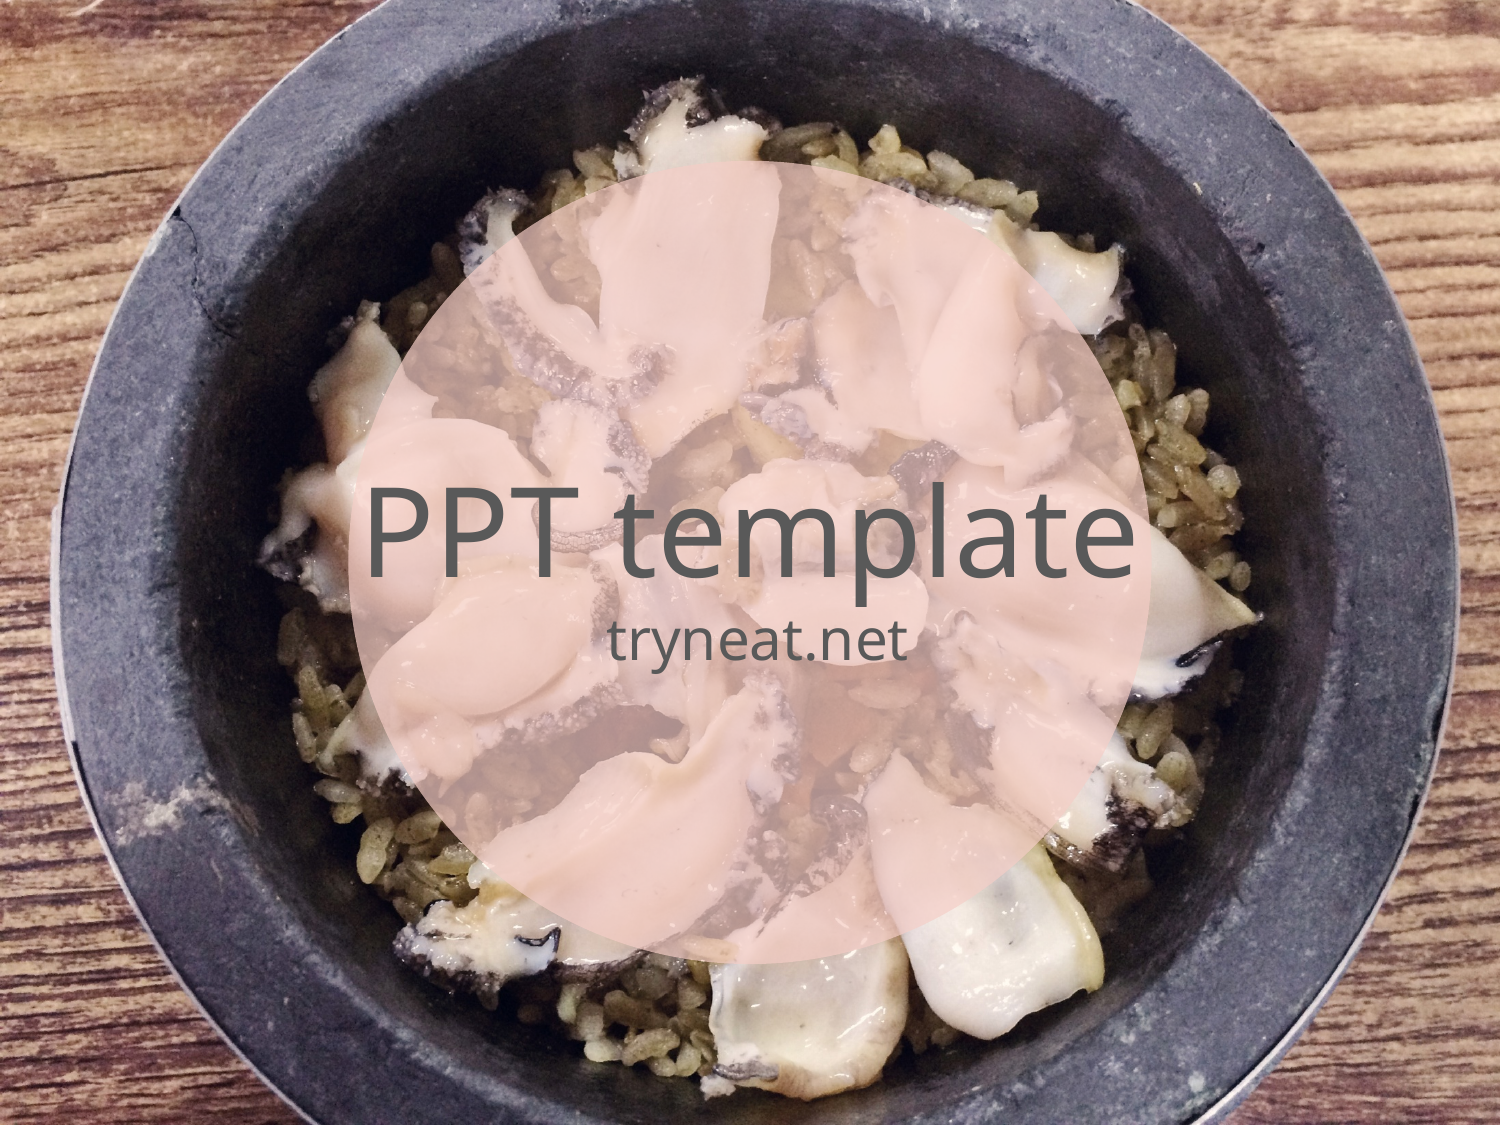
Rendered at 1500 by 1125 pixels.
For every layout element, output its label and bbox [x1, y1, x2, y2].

text_box [0, 0, 1500, 1125]
